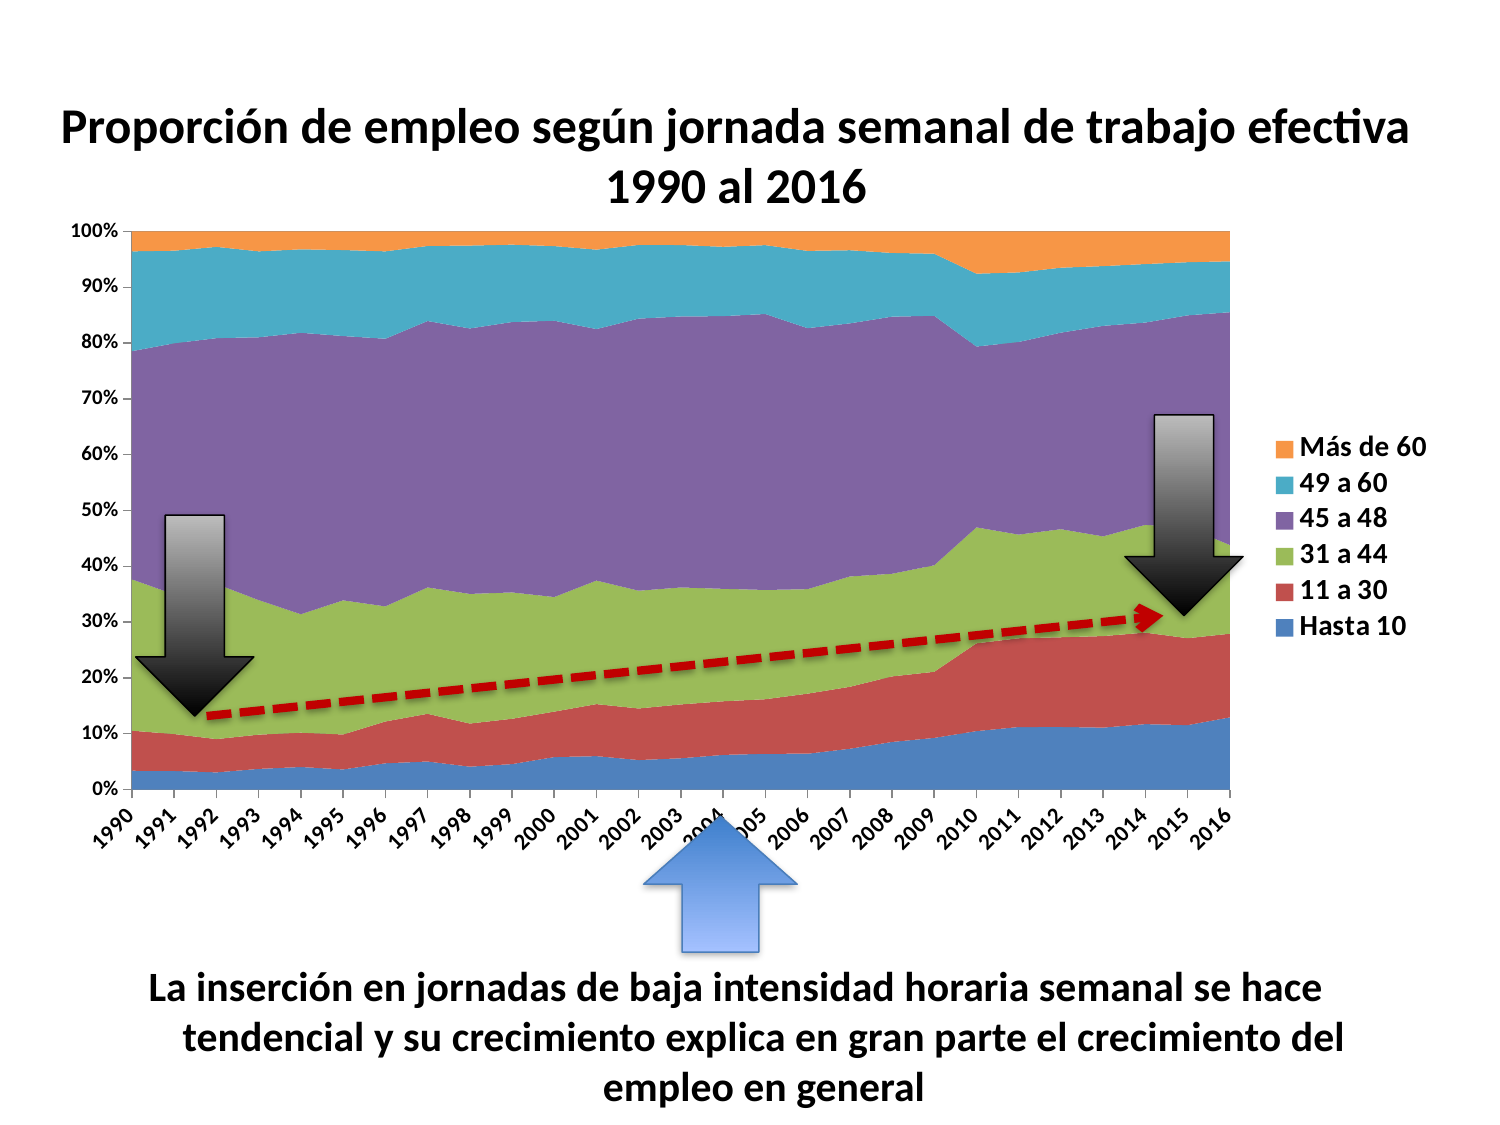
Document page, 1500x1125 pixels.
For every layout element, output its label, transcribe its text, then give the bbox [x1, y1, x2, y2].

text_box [206, 615, 1164, 717]
chart [41, 207, 1451, 870]
text_box [642, 878, 798, 953]
title Proporción de empleo según jornada semanal de trabajo efectiva 1990 al 2016 [41, 85, 1430, 207]
list La inserción en jornadas de baja intensidad horaria semanal se hace tendencial y su crecimiento explica en gran parte el crecimiento del empleo en general [41, 952, 1430, 1095]
